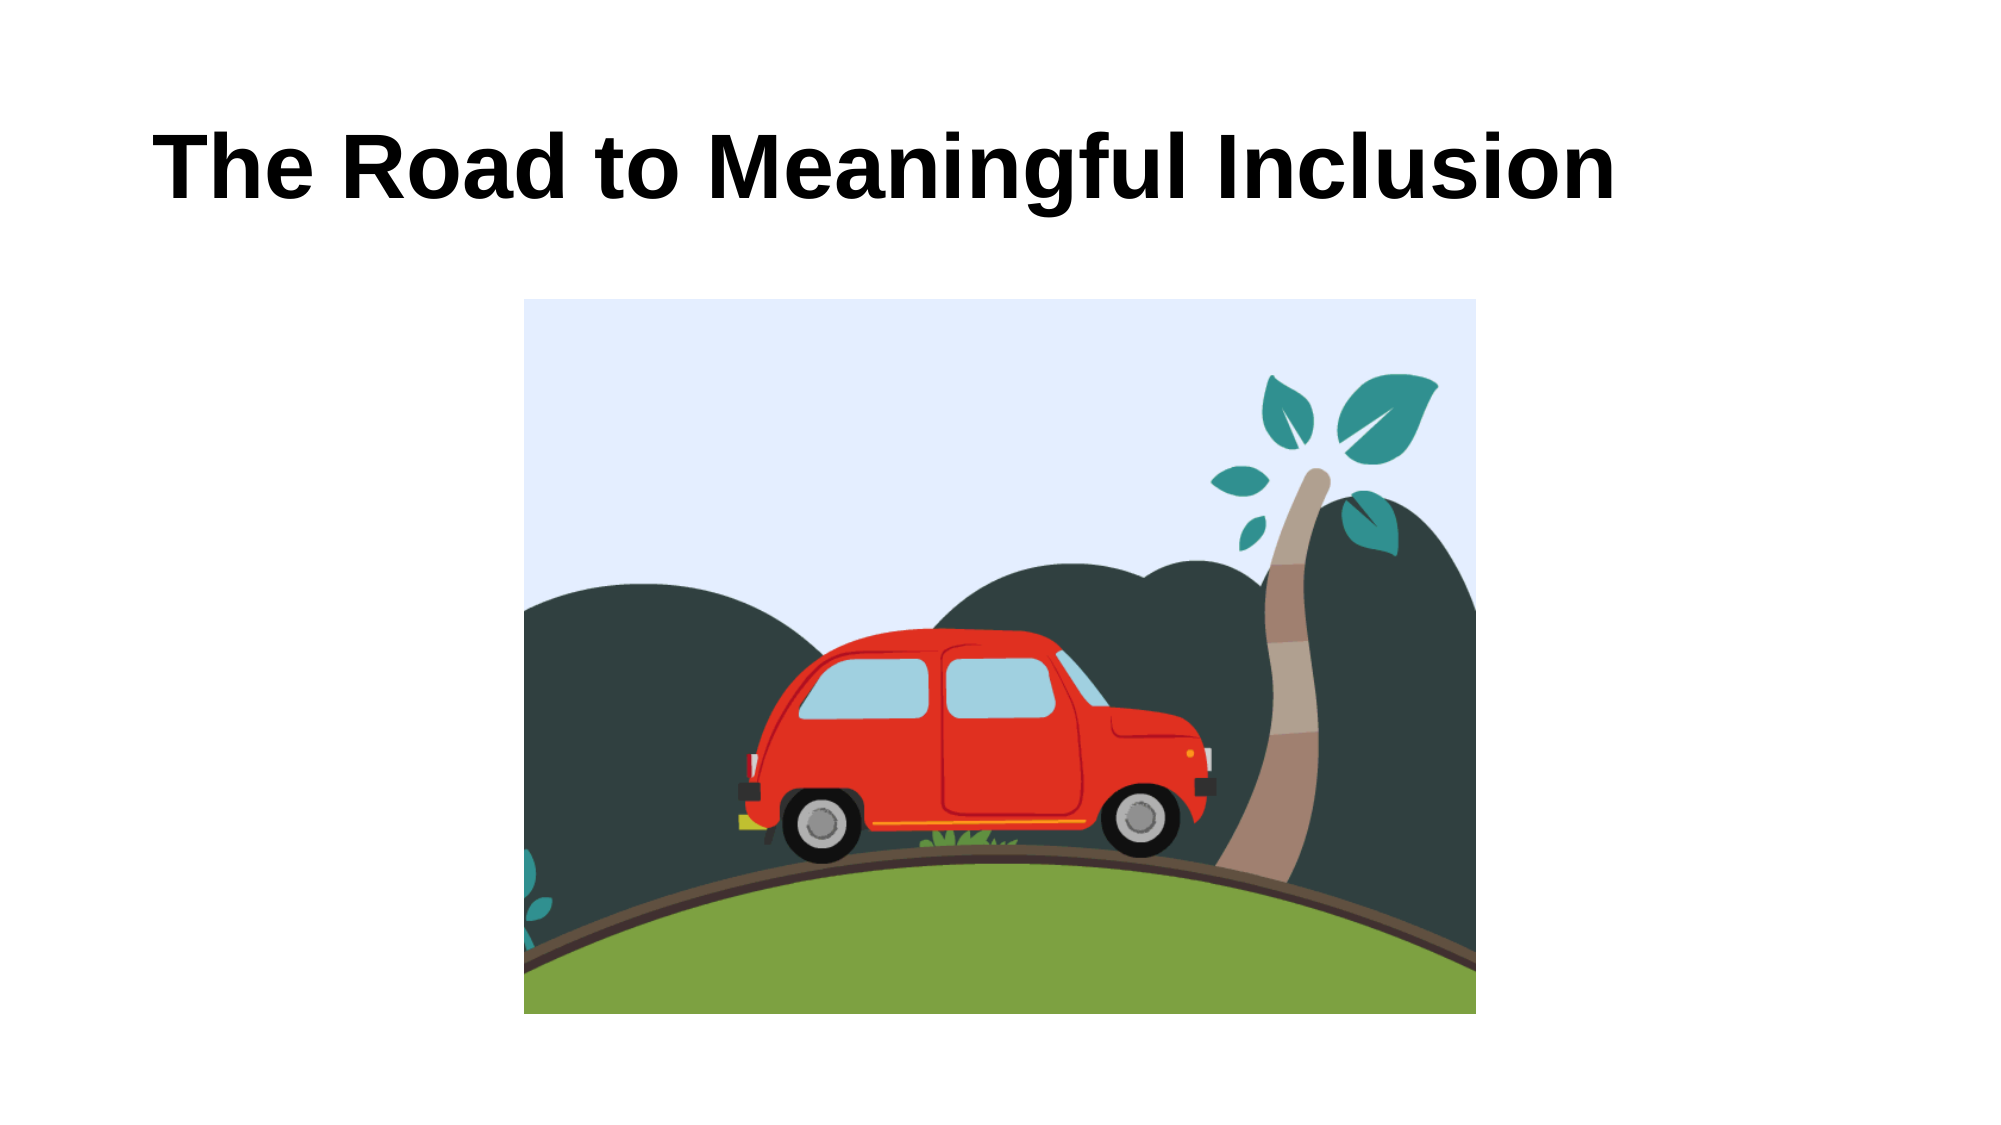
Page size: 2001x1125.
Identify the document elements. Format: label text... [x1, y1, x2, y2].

title The Road to Meaningful Inclusion [137, 59, 1863, 278]
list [524, 299, 1476, 1014]
